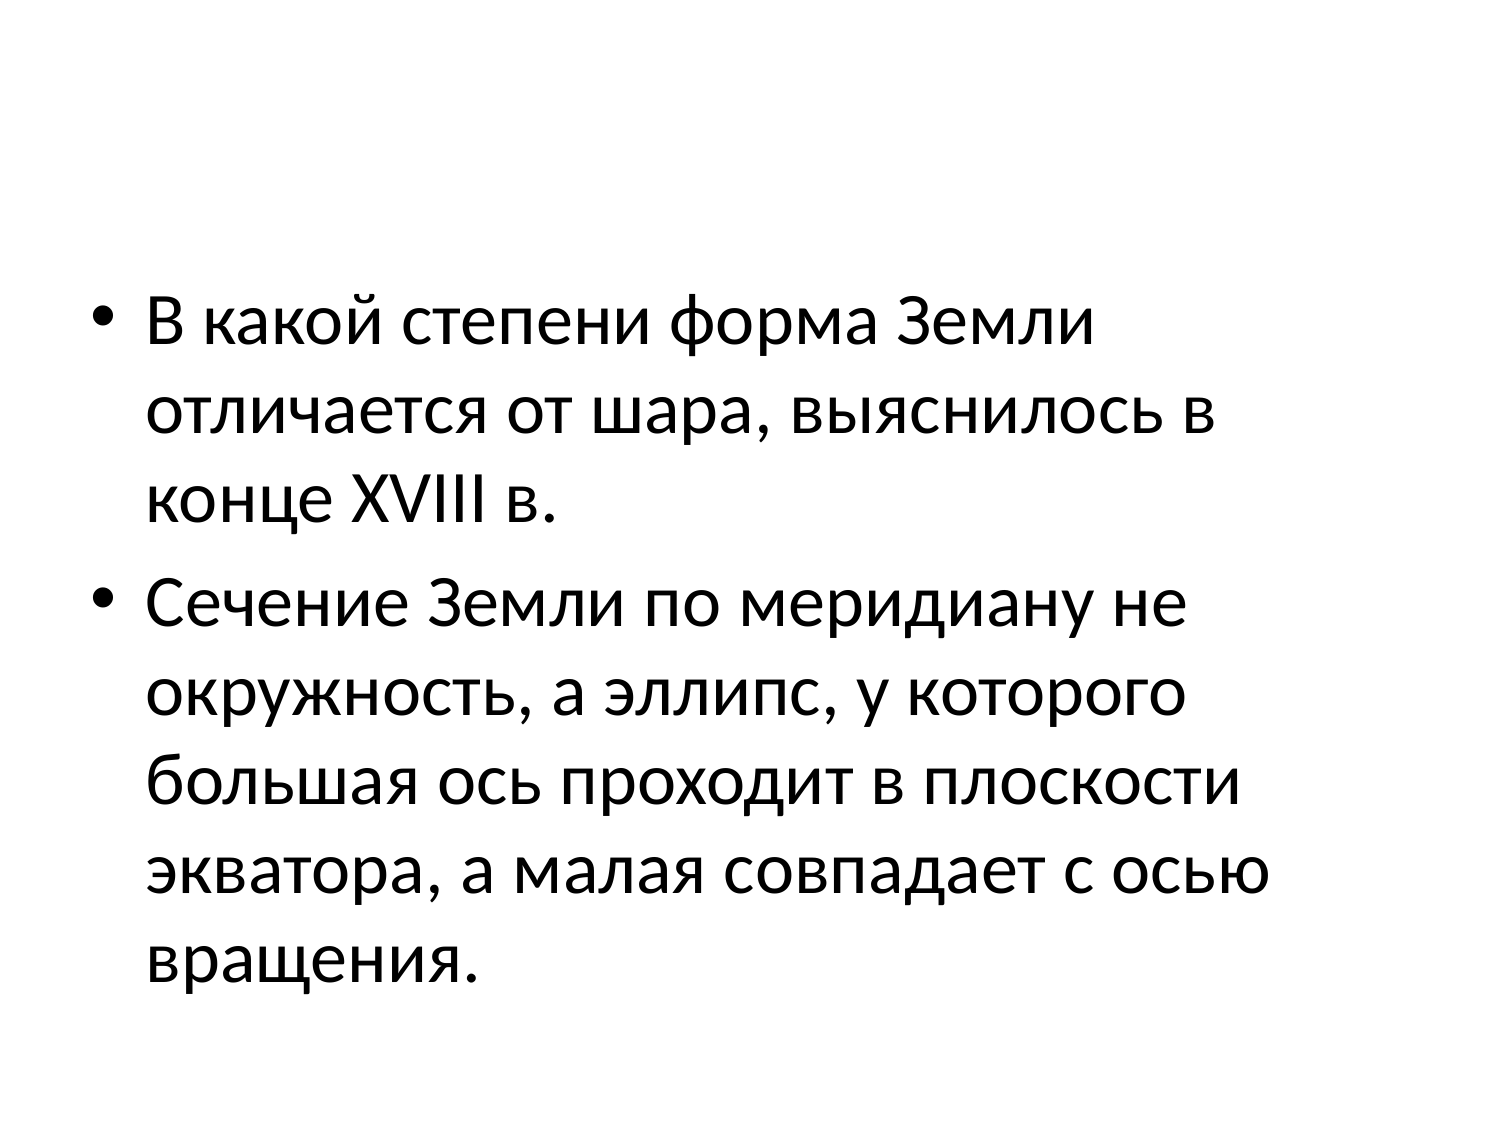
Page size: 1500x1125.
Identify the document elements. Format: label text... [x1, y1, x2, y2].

list В какой степени форма Земли отличается от шара, выяснилось в конце XVIII в. Сечение Земли по меридиану не окружность, а эллипс, у которого большая ось проходит в плоскости экватора, а малая совпадает с осью вращения. [75, 262, 1425, 1005]
